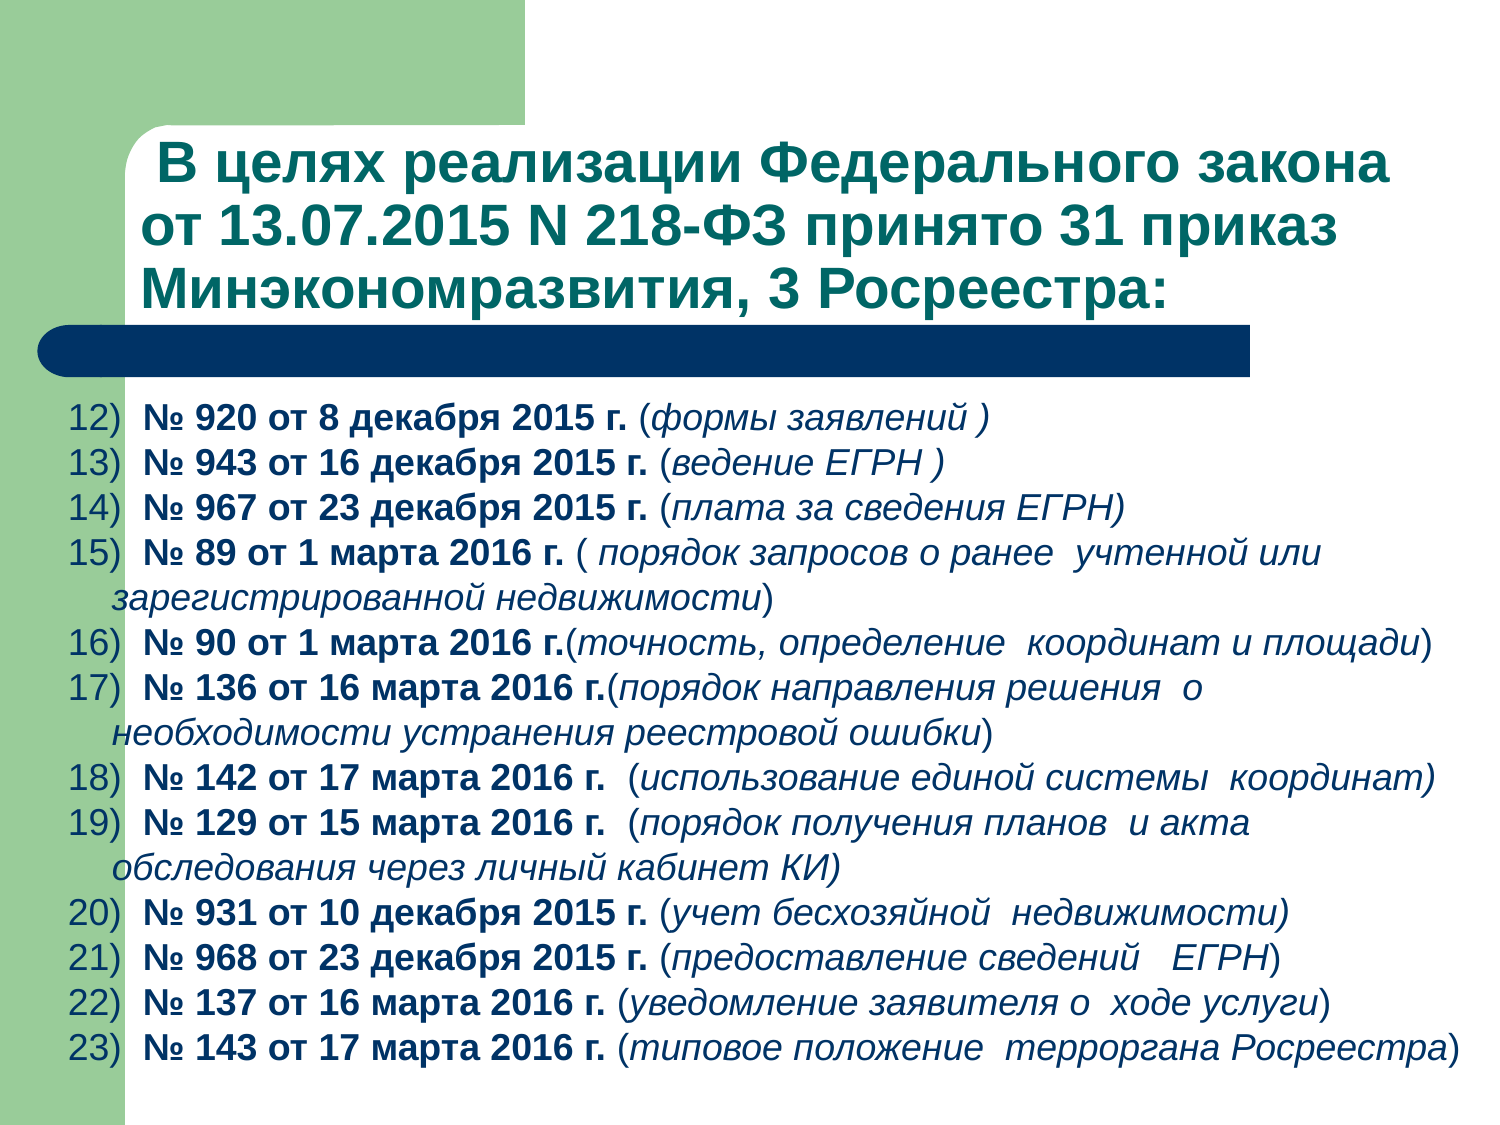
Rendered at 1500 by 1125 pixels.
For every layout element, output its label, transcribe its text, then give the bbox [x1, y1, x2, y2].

title В целях реализации Федерального закона от 13.07.2015 N 218-ФЗ принято 31 приказ Минэкономразвития, 3 Росреестра: [125, 125, 1483, 313]
text_box 12) № 920 от 8 декабря 2015 г. (формы заявлений ) 13) № 943 от 16 декабря 2015 г. (ведение ЕГРН ) 14) № 967 от 23 декабря 2015 г. (плата за сведения ЕГРН) 15) № 89 от 1 марта 2016 г. ( порядок запросов о ранее учтенной или зарегистрированной недвижимости) 16) № 90 от 1 марта 2016 г.(точность, определение координат и площади) 17) № 136 от 16 марта 2016 г.(порядок направления решения о необходимости устранения реестровой ошибки) 18) № 142 от 17 марта 2016 г. (использование единой системы координат) 19) № 129 от 15 марта 2016 г. (порядок получения планов и акта обследования через личный кабинет КИ) 20) № 931 от 10 декабря 2015 г. (учет бесхозяйной недвижимости) 21) № 968 от 23 декабря 2015 г. (предоставление сведений ЕГРН) 22) № 137 от 16 марта 2016 г. (уведомление заявителя о ходе услуги) 23) № 143 от 17 марта 2016 г. (типовое положение терроргана Росреестра) [53, 385, 1500, 1125]
